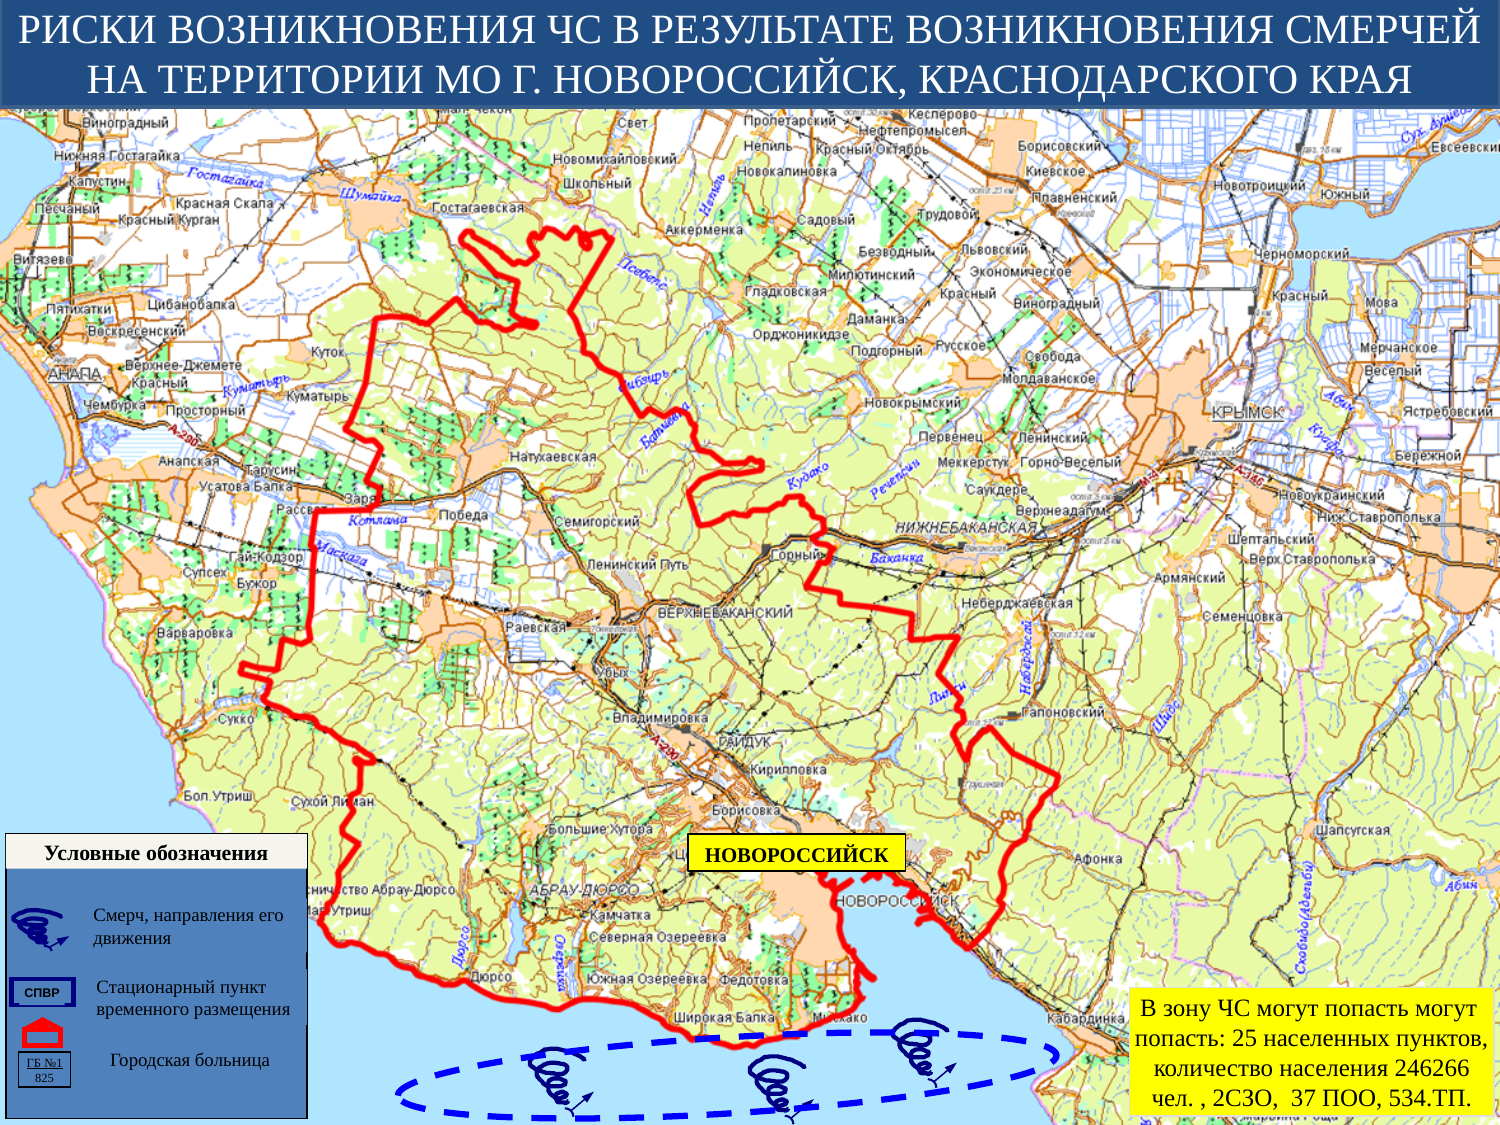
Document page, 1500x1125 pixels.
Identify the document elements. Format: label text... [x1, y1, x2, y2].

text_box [13, 909, 69, 952]
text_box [529, 1048, 594, 1117]
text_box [749, 1056, 814, 1125]
picture [0, 106, 1500, 1125]
text_box РИСКИ ВОЗНИКНОВЕНИЯ ЧС В РЕЗУЛЬТАТЕ ВОЗНИКНОВЕНИЯ СМЕРЧЕЙ НА ТЕРРИТОРИИ МО Г. НОВОРОССИЙСК, КРАСНОДАРСКОГО КРАЯ [0, 0, 1500, 106]
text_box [24, 1019, 61, 1046]
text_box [892, 1019, 957, 1088]
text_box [5, 833, 308, 1119]
